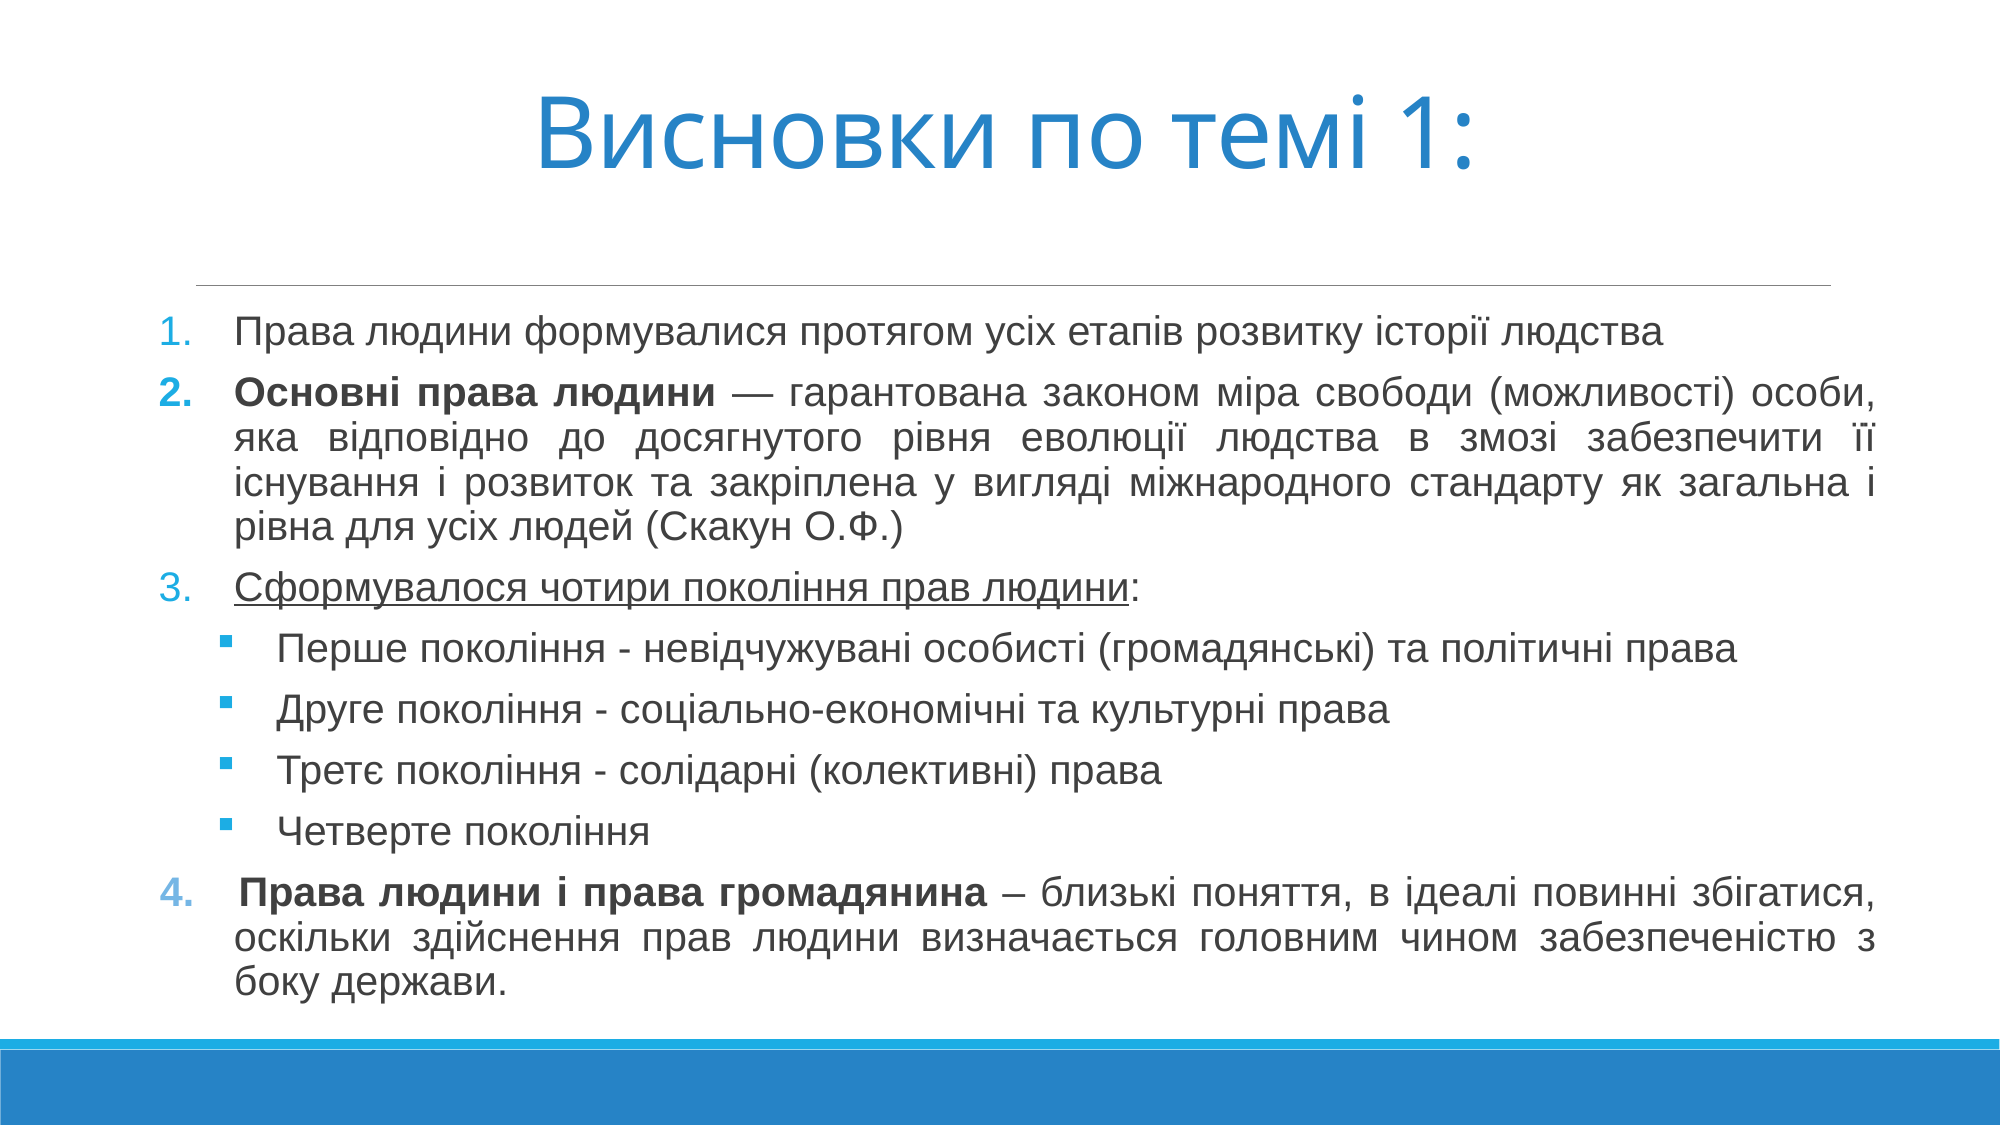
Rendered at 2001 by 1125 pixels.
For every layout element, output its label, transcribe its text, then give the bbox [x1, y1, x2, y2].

list Права людини формувалися протягом усіх етапів розвитку історії людства Основні права людини — гарантована законом міра свободи (можливості) особи, яка відповідно до досягнутого рівня еволюції людства в змозі забезпечити її існування і розвиток та закріплена у вигляді міжнародного стандарту як загальна і рівна для усіх людей (Скакун О.Ф.) Сформувалося чотири покоління прав людини: Перше покоління - невідчужувані особисті (громадянські) та політичні права Друге покоління - соціально-економічні та культурні права Третє покоління - солідарні (колективні) права Четверте покоління 4. Права людини і права громадянина – близькі поняття, в ідеалі повинні збігатися, оскільки здійснення прав людини визначається головним чином забезпеченістю з боку держави. [145, 302, 1877, 1014]
title Висновки по темі 1: [180, 47, 1830, 197]
